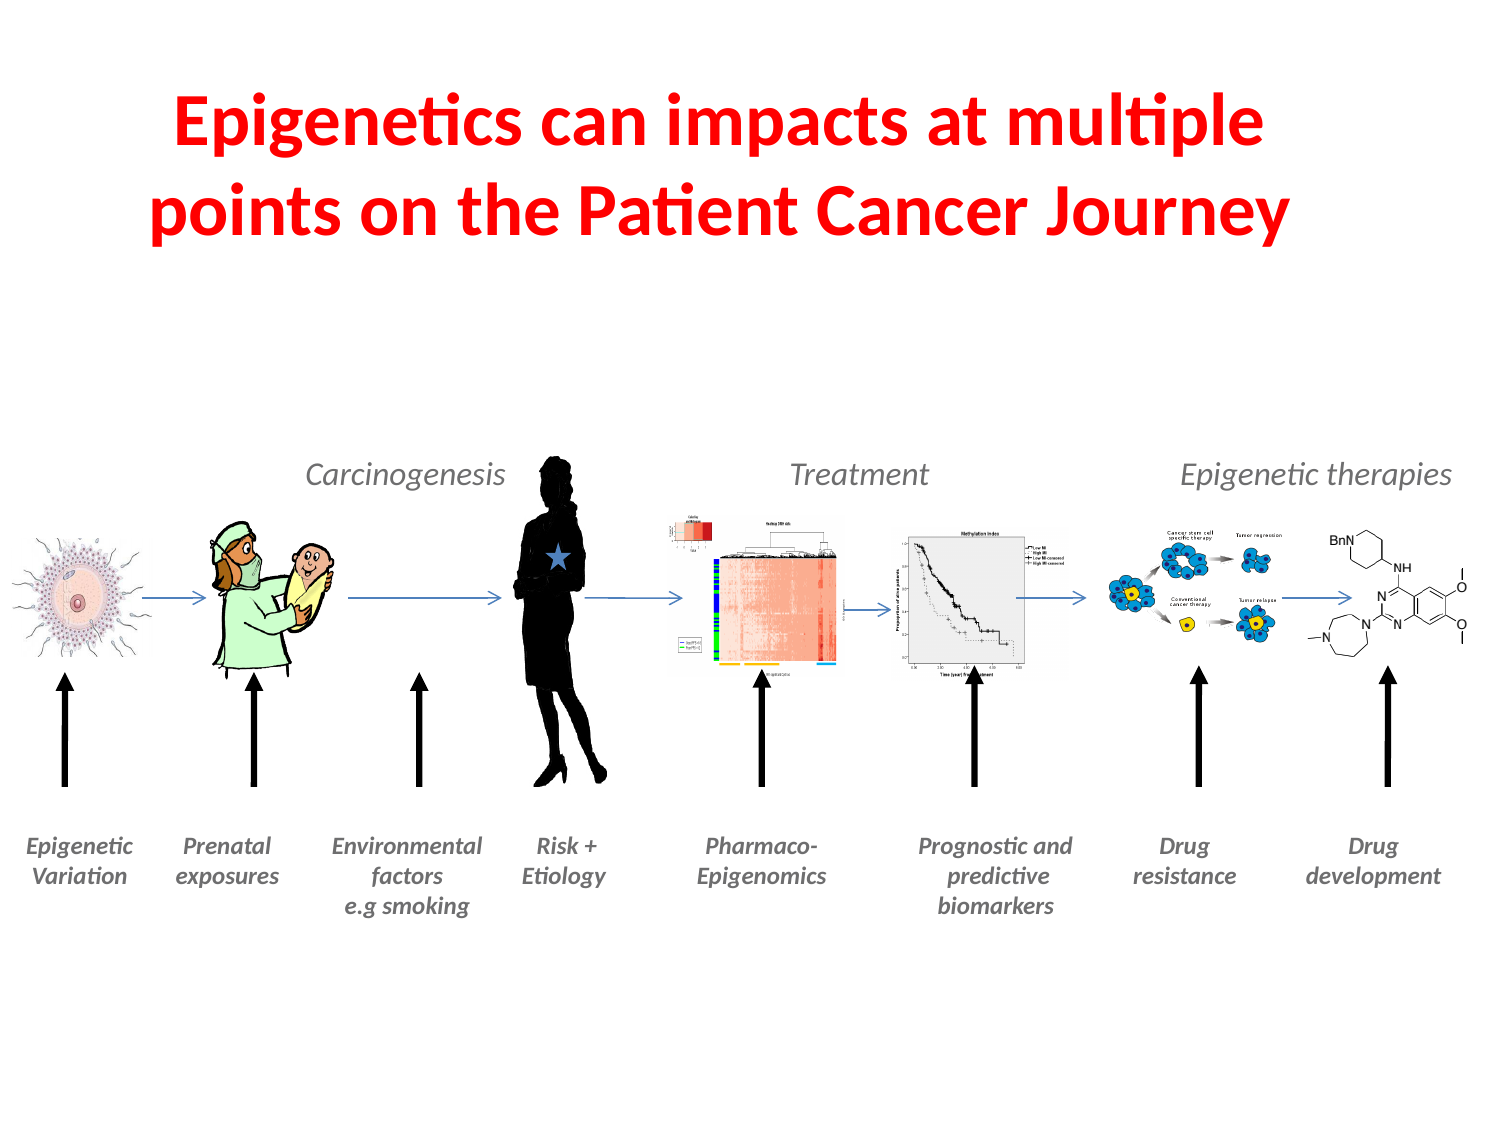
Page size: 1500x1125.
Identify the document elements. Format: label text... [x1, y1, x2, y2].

picture [1304, 526, 1468, 658]
text_box Drug development [1281, 822, 1467, 897]
text_box Environmental factors e.g smoking [289, 822, 526, 927]
text_box [1381, 665, 1395, 787]
text_box Drug resistance [1092, 822, 1278, 897]
text_box Risk + Etiology [478, 822, 643, 897]
title Epigenetics can impacts at multiple points on the Patient Cancer Journey [123, 42, 1317, 279]
text_box Pharmaco-Epigenomics [643, 822, 880, 922]
text_box Prognostic and predictive biomarkers [903, 822, 1089, 927]
text_box [58, 672, 72, 787]
text_box Prenatal exposures [160, 822, 289, 897]
text_box Carcinogenesis [290, 444, 522, 499]
text_box Treatment [774, 444, 945, 499]
text_box Epigenetic therapies [1165, 444, 1468, 499]
text_box [413, 672, 426, 787]
text_box [1192, 665, 1206, 787]
picture [891, 526, 1070, 681]
text_box Epigenetic Variation [0, 822, 160, 897]
picture [11, 538, 153, 658]
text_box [513, 455, 608, 788]
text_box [666, 514, 845, 677]
picture [1104, 526, 1282, 646]
picture [206, 514, 337, 685]
